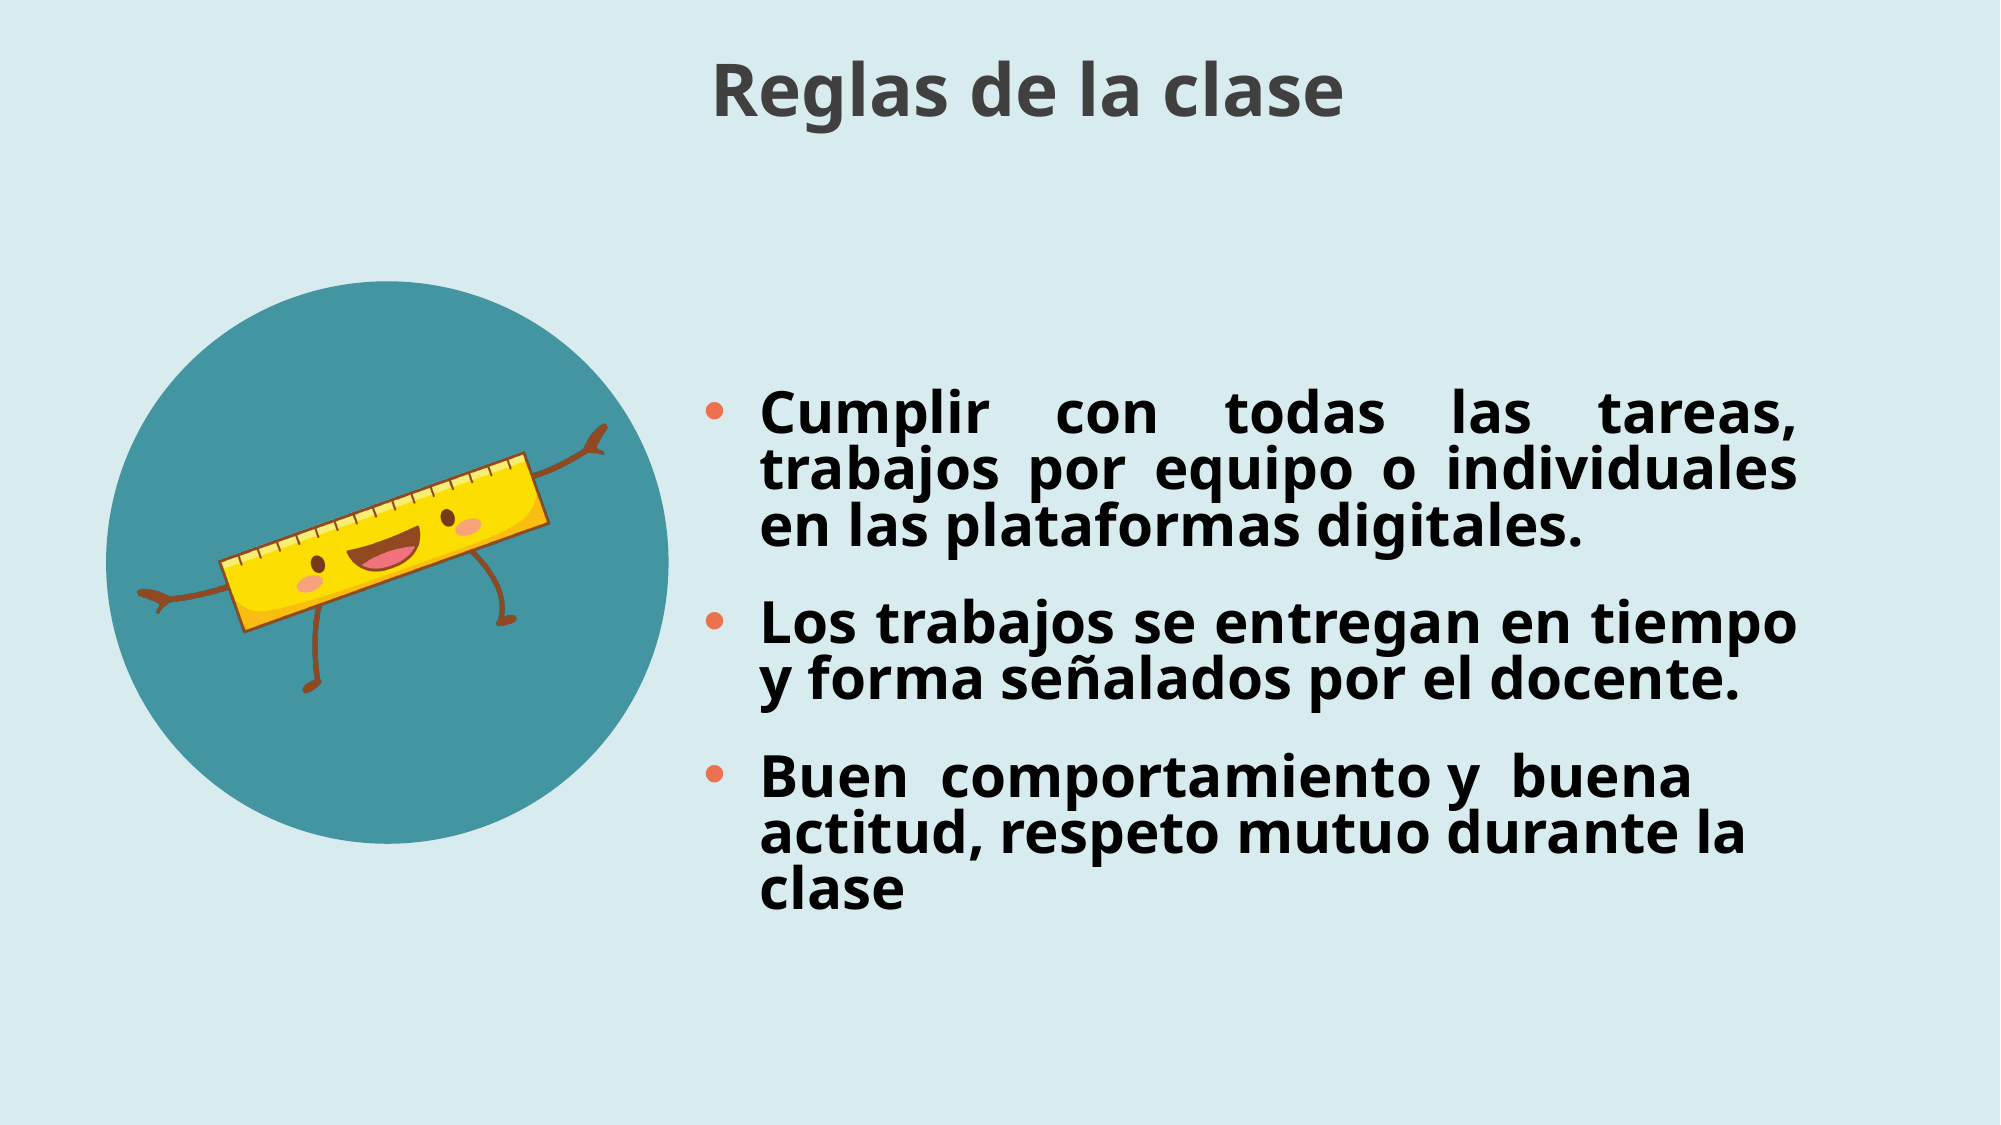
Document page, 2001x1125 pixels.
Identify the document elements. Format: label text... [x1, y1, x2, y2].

picture [136, 422, 658, 738]
title Reglas de la clase [695, 46, 1821, 154]
text_box [105, 280, 670, 845]
list Cumplir con todas las tareas, trabajos por equipo o individuales en las plataformas digitales. Los trabajos se entregan en tiempo y forma señalados por el docente. Buen comportamiento y buena actitud, respeto mutuo durante la clase [688, 284, 1814, 1124]
